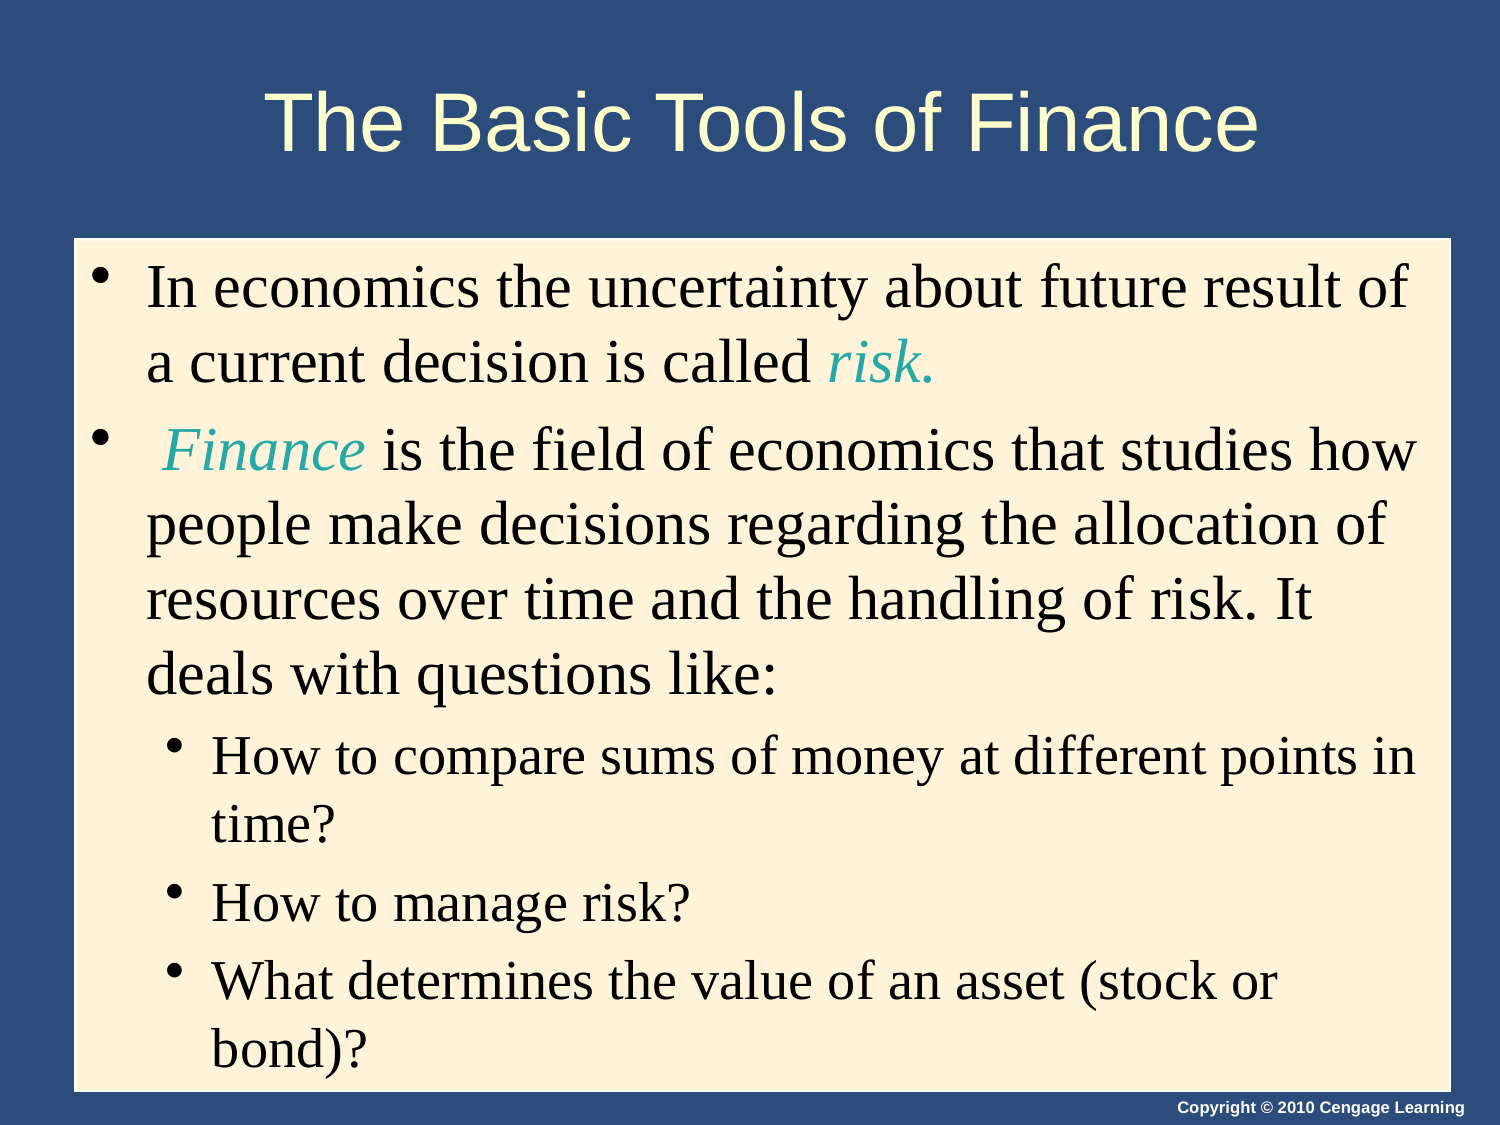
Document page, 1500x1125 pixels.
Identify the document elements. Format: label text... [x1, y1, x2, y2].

picture [74, 238, 1451, 1092]
title The Basic Tools of Finance [74, 24, 1451, 226]
list In economics the uncertainty about future result of a current decision is called risk. Finance is the field of economics that studies how people make decisions regarding the allocation of resources over time and the handling of risk. It deals with questions like: How to compare sums of money at different points in time? How to manage risk? What determines the value of an asset (stock or bond)? [74, 237, 1450, 1090]
